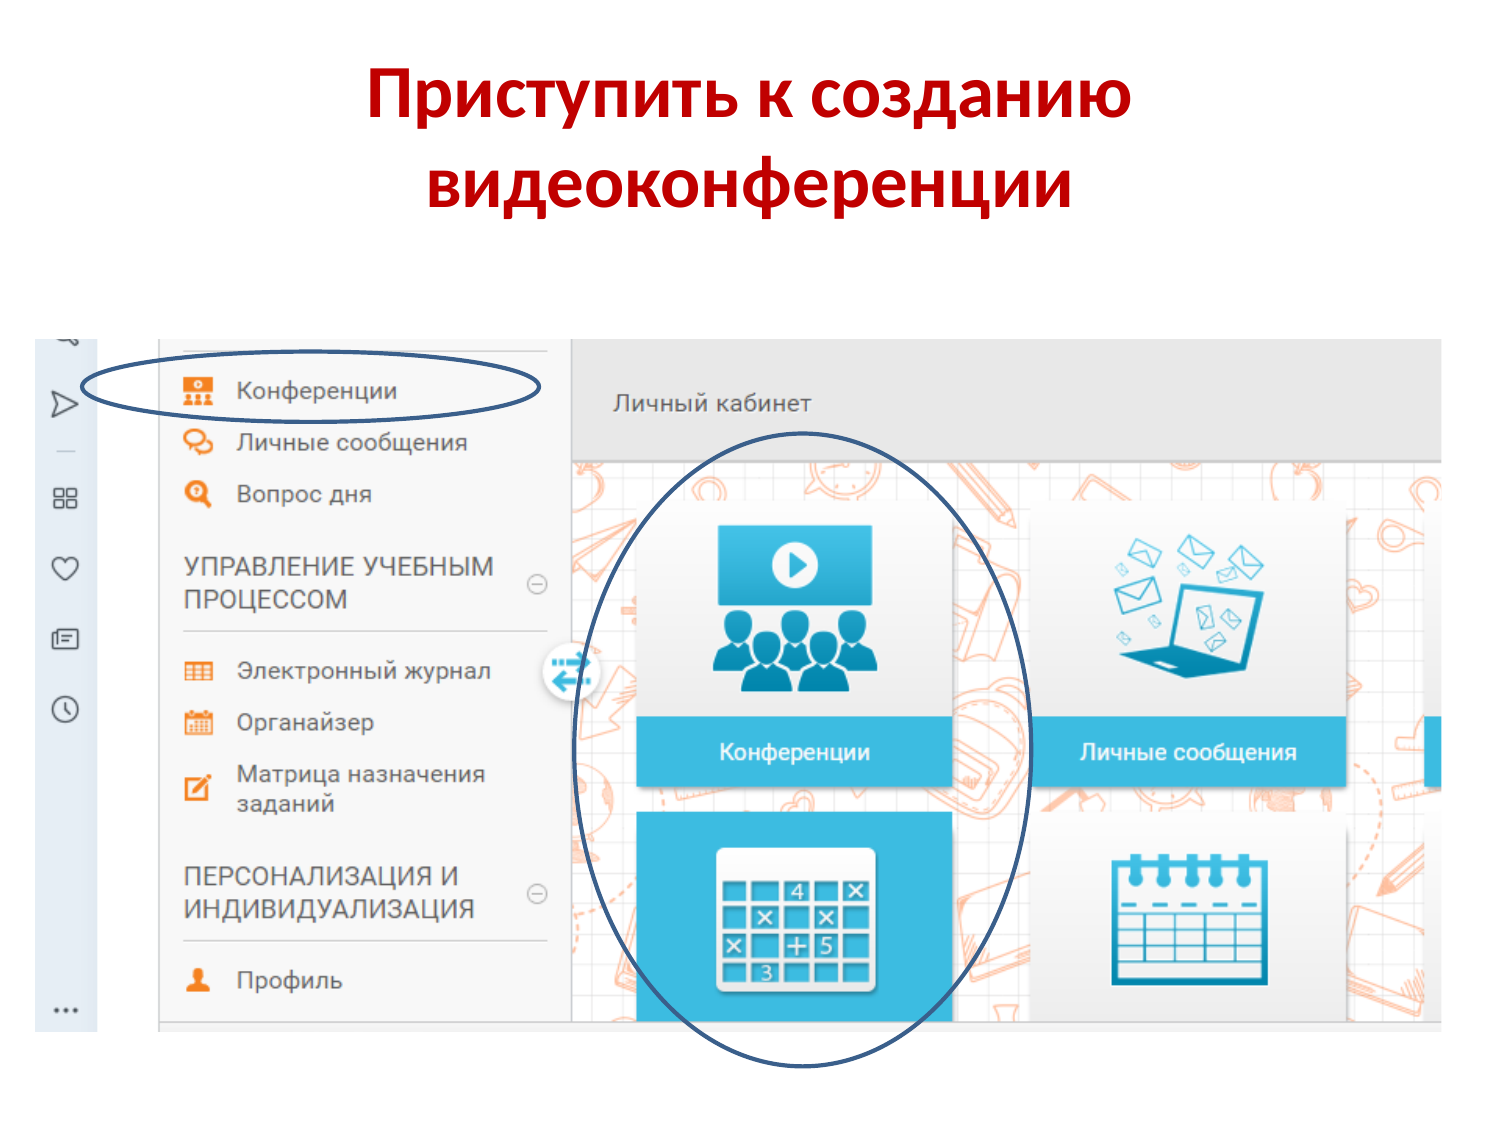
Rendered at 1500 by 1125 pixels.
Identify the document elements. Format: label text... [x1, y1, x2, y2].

picture [34, 339, 1442, 1032]
text_box [707, 1040, 898, 1069]
text_box Приступить к созданию видеоконференции [35, 35, 1465, 230]
